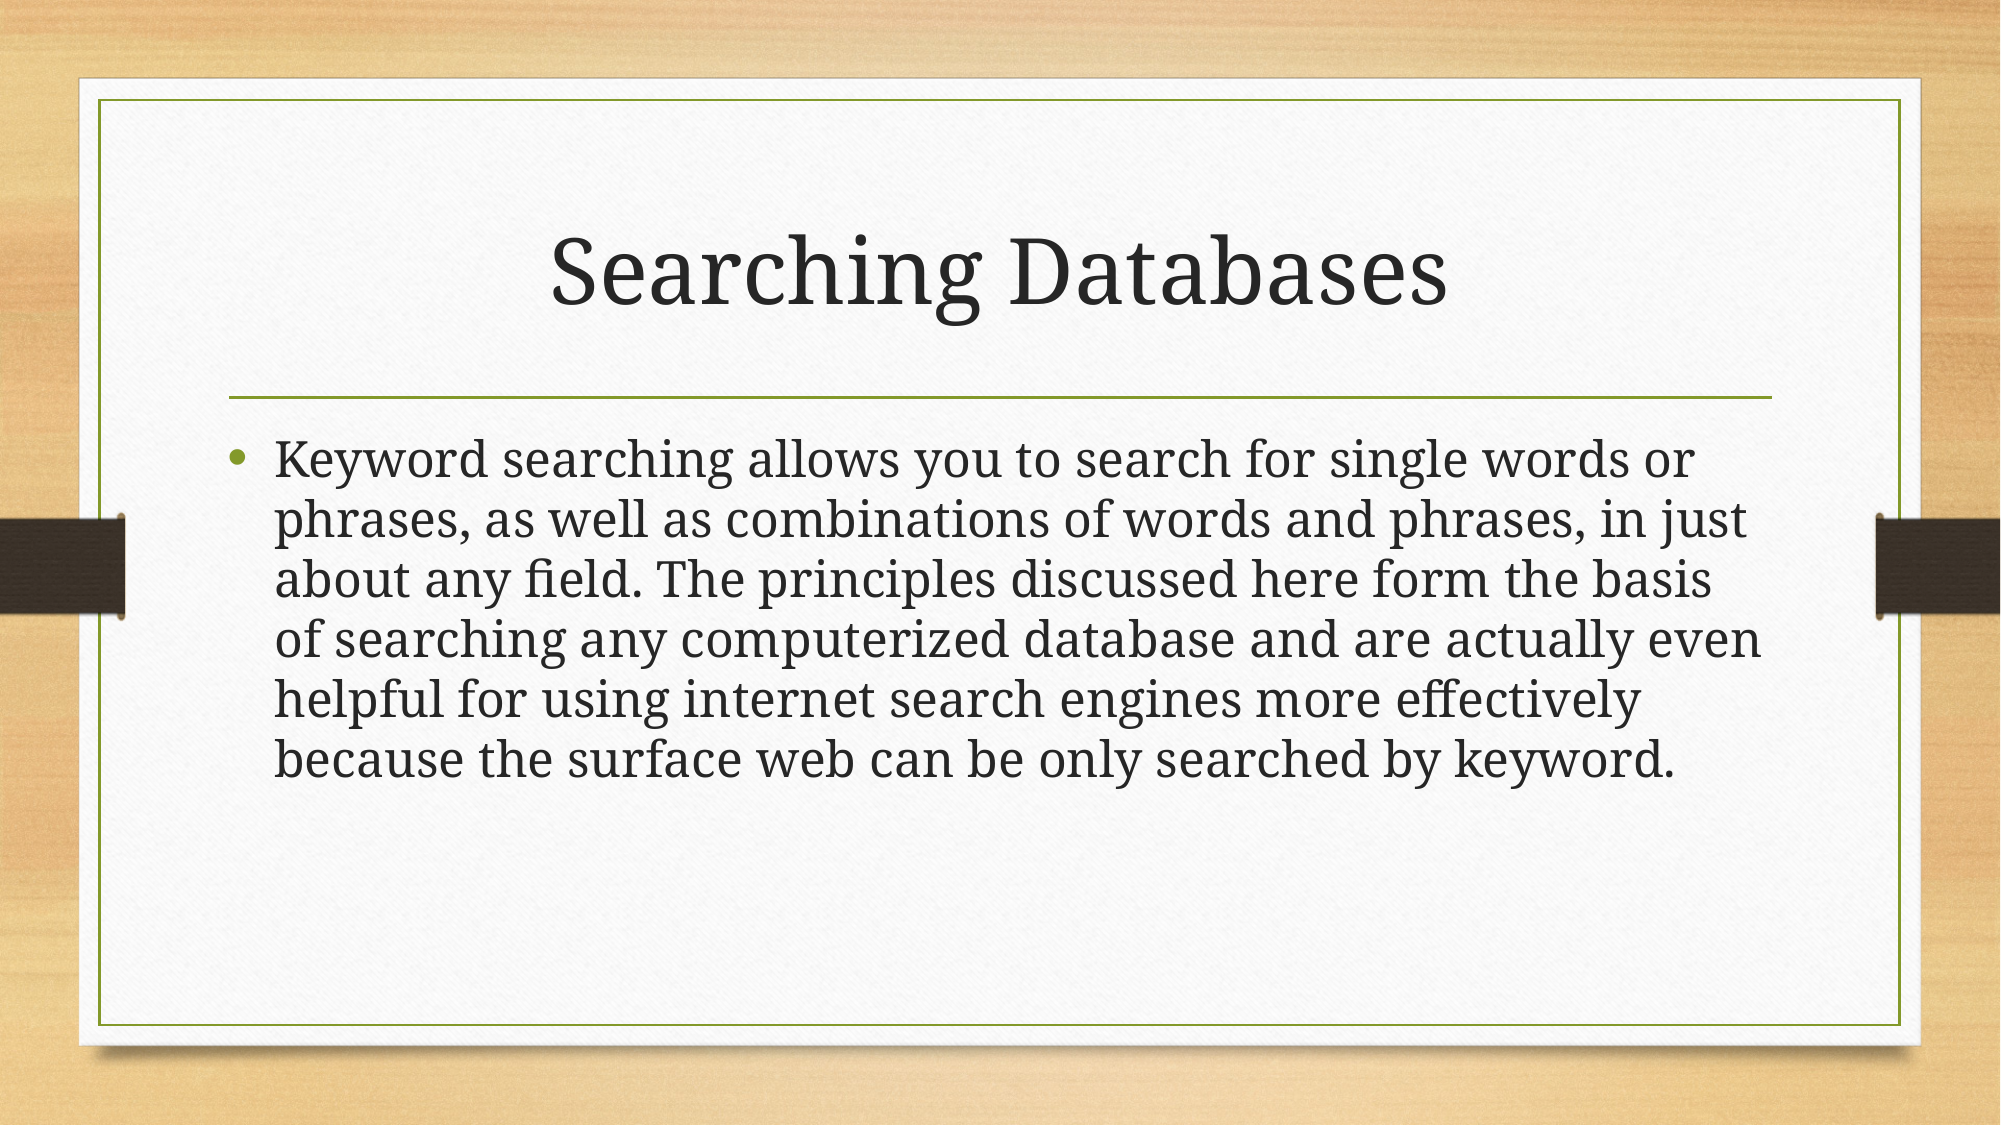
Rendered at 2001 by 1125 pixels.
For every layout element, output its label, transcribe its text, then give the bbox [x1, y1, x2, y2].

picture [0, 0, 2001, 1125]
list Keyword searching allows you to search for single words or phrases, as well as combinations of words and phrases, in just about any field. The principles discussed here form the basis of searching any computerized database and are actually even helpful for using internet search engines more effectively because the surface web can be only searched by keyword. [212, 419, 1788, 964]
title Searching Databases [212, 161, 1788, 375]
